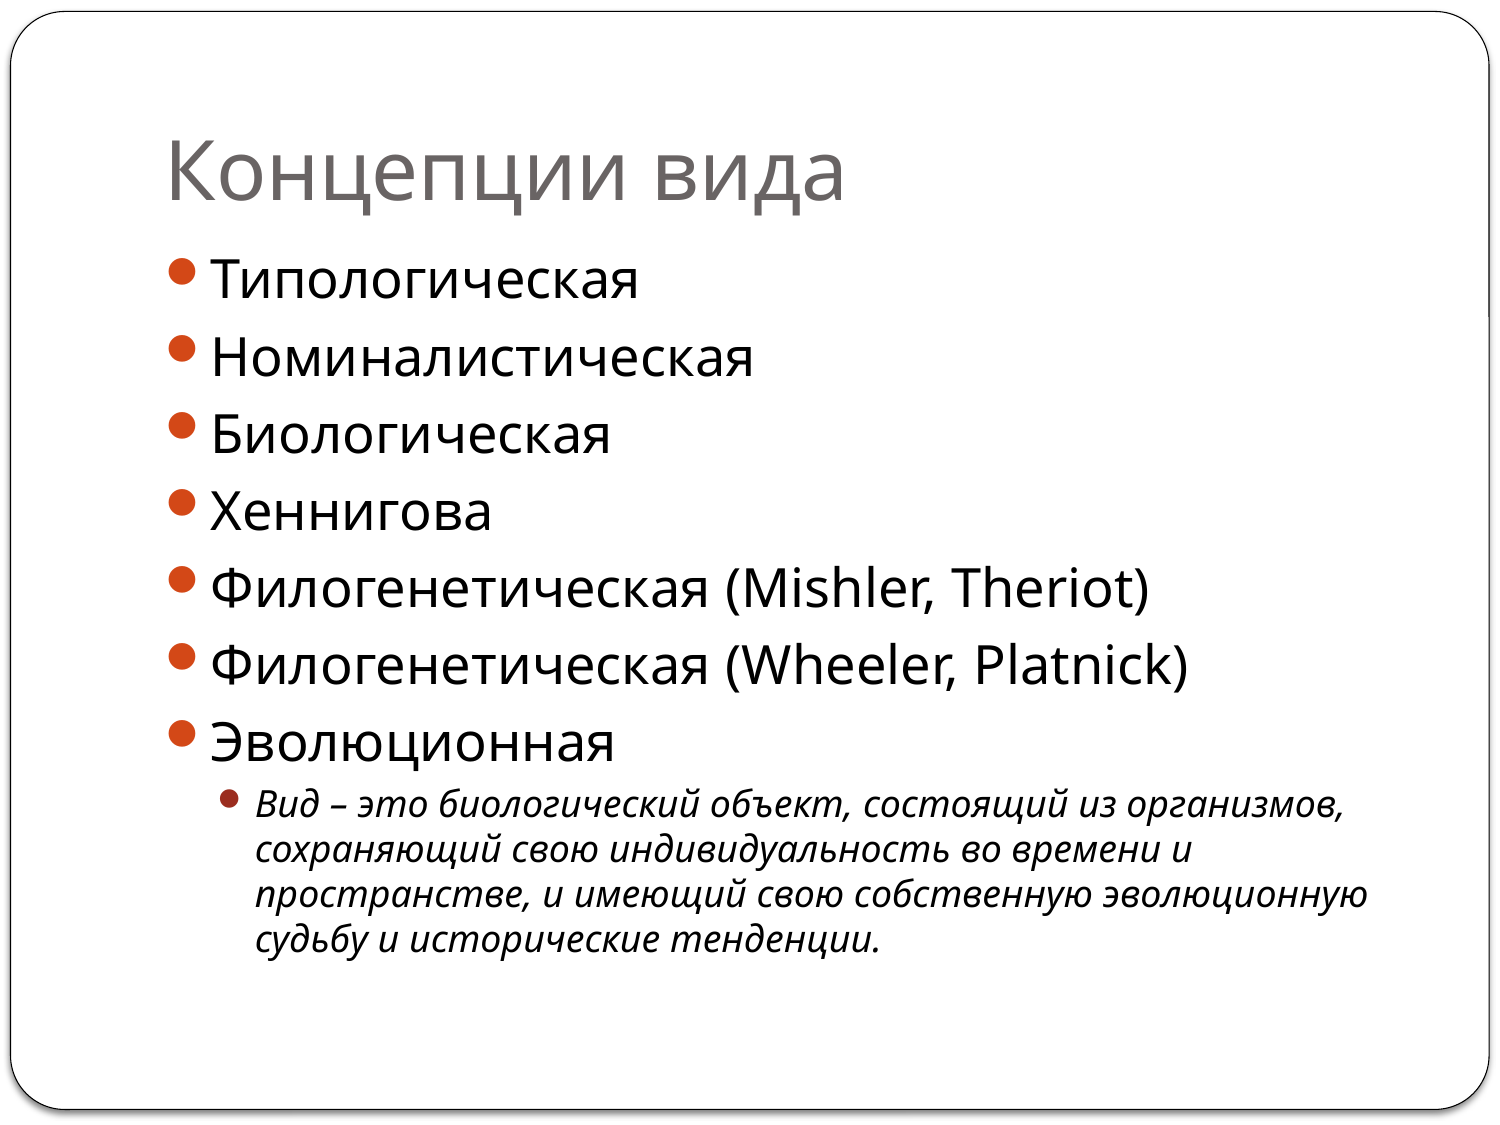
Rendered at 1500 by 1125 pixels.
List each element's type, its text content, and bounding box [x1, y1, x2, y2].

list Типологическая Номиналистическая Биологическая Хеннигова Филогенетическая (Mishler, Theriot) Филогенетическая (Wheeler, Platnick) Эволюционная Вид – это биологический объект, состоящий из организмов, сохраняющий свою индивидуальность во времени и пространстве, и имеющий свою собственную эволюционную судьбу и исторические тенденции. [150, 237, 1425, 1083]
title Концепции вида [150, 45, 1425, 233]
